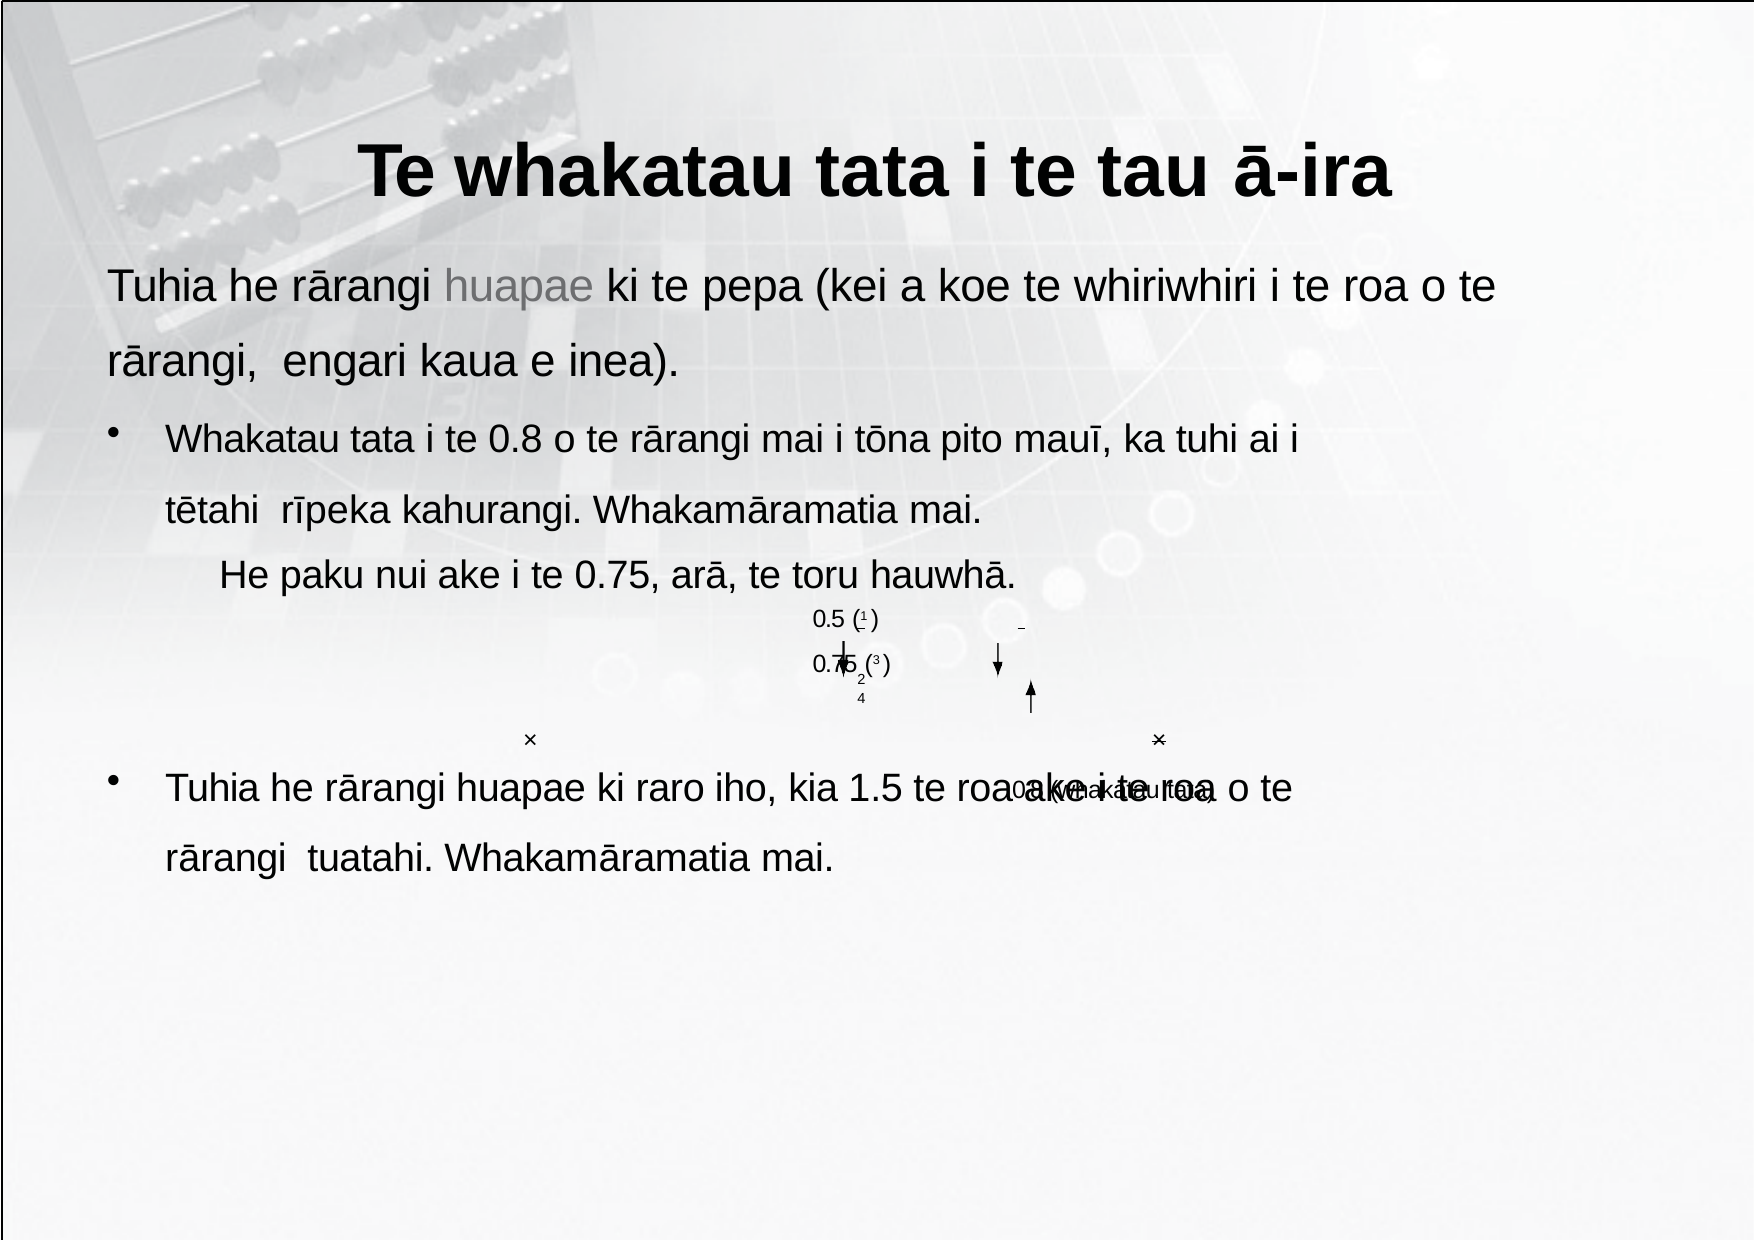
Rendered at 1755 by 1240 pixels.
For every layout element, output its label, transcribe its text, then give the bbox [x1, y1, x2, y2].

text_box 0.5 (1 ) 0.75 (3 ) 2 4 × × 0.8 (whakatau tata) [521, 608, 1217, 804]
title Te whakatau tata i te tau ā-ira [355, 119, 1400, 329]
picture [3, 2, 1754, 1240]
text_box Tuhia he rārangi huapae ki raro iho, kia 1.5 te roa ake i te roa o te rārangi tuatahi. Whakamāramatia mai. [104, 736, 1420, 880]
list Tuhia he rārangi huapae ki te pepa (kei a koe te whiriwhiri i te roa o te rārangi, engari kaua e inea). Whakatau tata i te 0.8 o te rārangi mai i tōna pito mauī, ka tuhi ai i tētahi rīpeka kahurangi. Whakamāramatia mai. He paku nui ake i te 0.75, arā, te toru hauwhā. [100, 233, 1654, 940]
